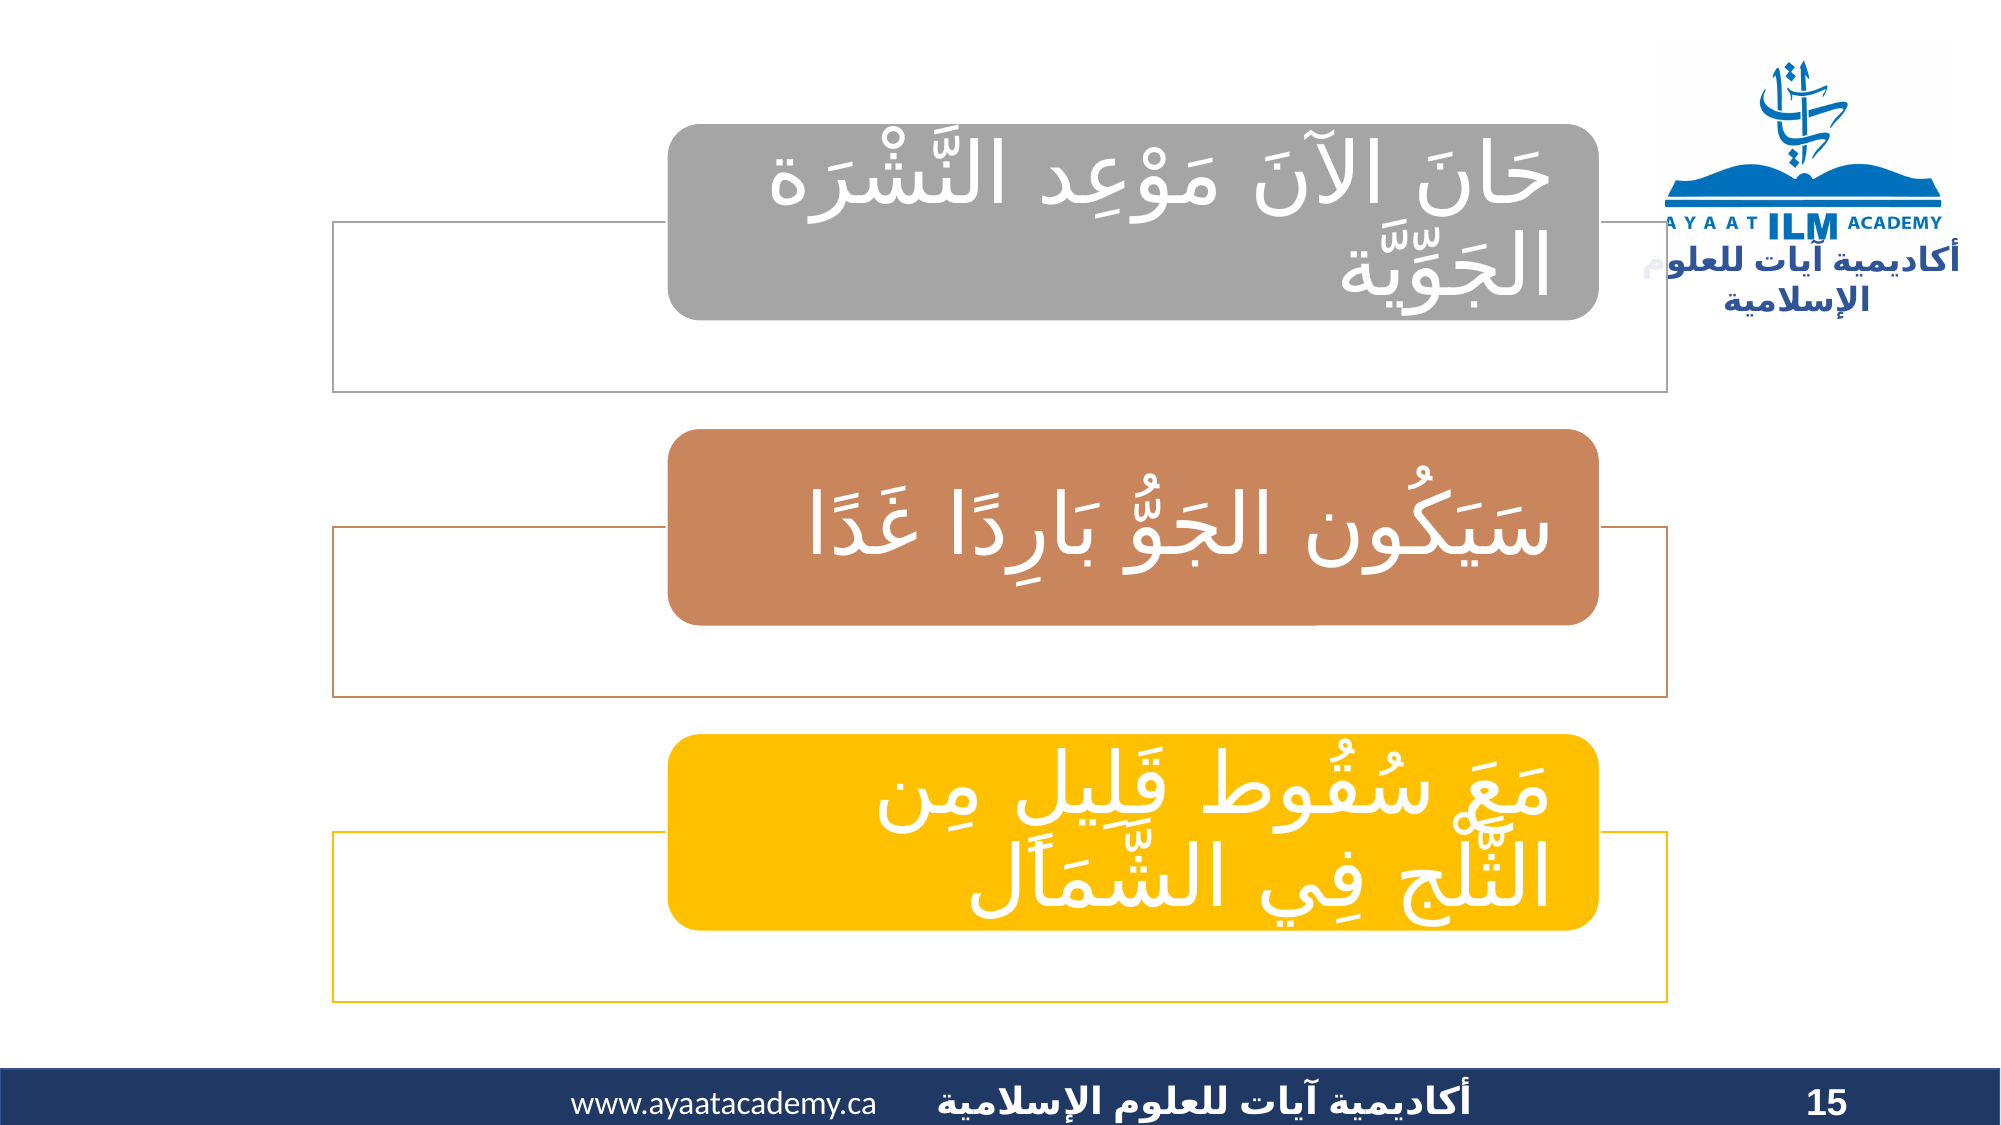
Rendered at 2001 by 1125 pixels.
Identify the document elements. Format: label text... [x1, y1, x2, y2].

slide_number 15 [1412, 1070, 1863, 1125]
picture [1651, 37, 1952, 257]
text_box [333, 117, 1667, 1007]
